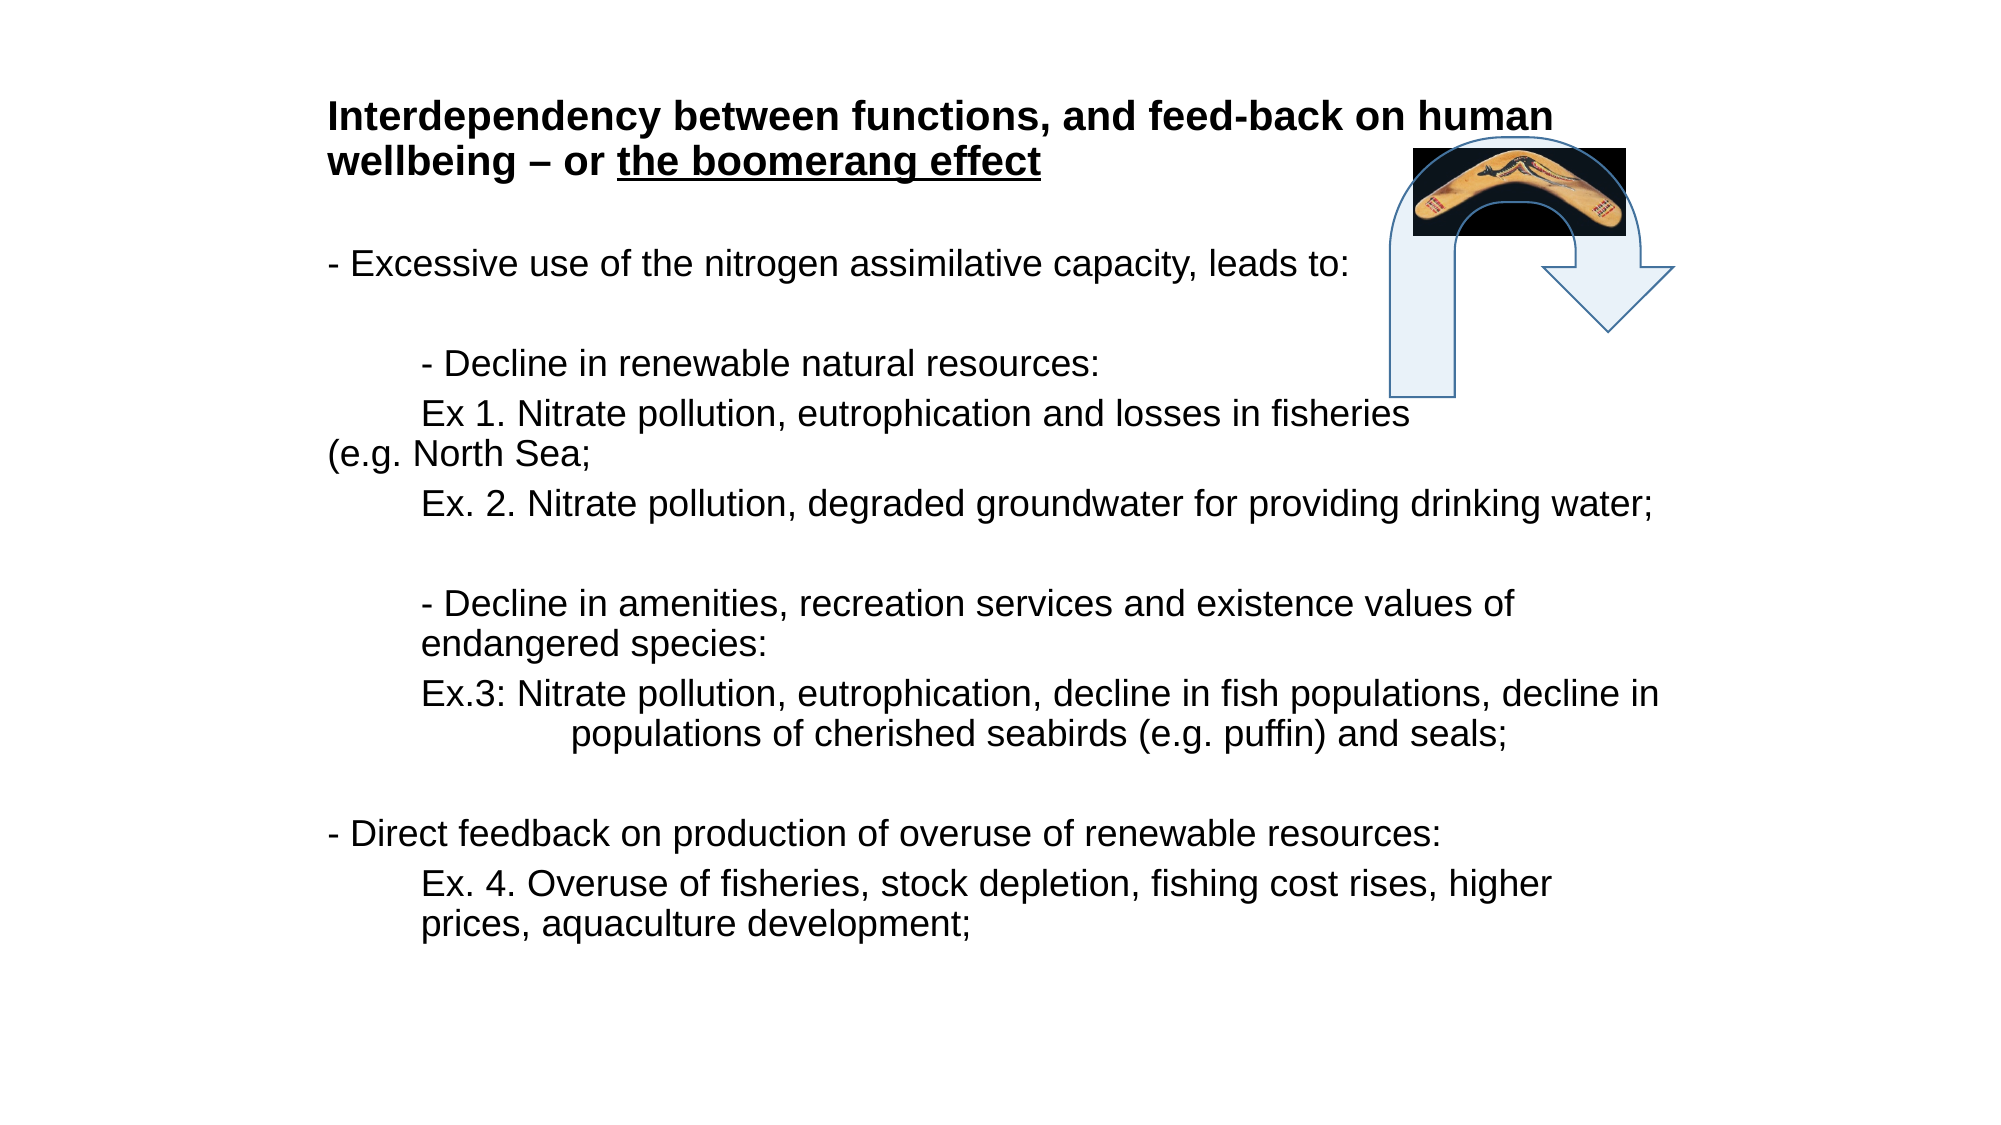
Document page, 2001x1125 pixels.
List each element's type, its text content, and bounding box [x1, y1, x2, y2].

text_box [1388, 180, 1459, 399]
text_box [1540, 193, 1676, 334]
picture [1413, 148, 1626, 236]
text_box Interdependency between functions, and feed-back on human wellbeing – or the boomerang effect - Excessive use of the nitrogen assimilative capacity, leads to: - Decline in renewable natural resources: Ex 1. Nitrate pollution, eutrophication and losses in fisheries (e.g. North Sea; Ex. 2. Nitrate pollution, degraded groundwater for providing drinking water; - Decline in amenities, recreation services and existence values of endangered species: Ex.3: Nitrate pollution, eutrophication, decline in fish populations, decline in populations of cherished seabirds (e.g. puffin) and seals; - Direct feedback on production of overuse of renewable resources: Ex. 4. Overuse of fisheries, stock depletion, fishing cost rises, higher prices, aquaculture development; [312, 87, 1700, 1125]
text_box [1452, 136, 1578, 148]
